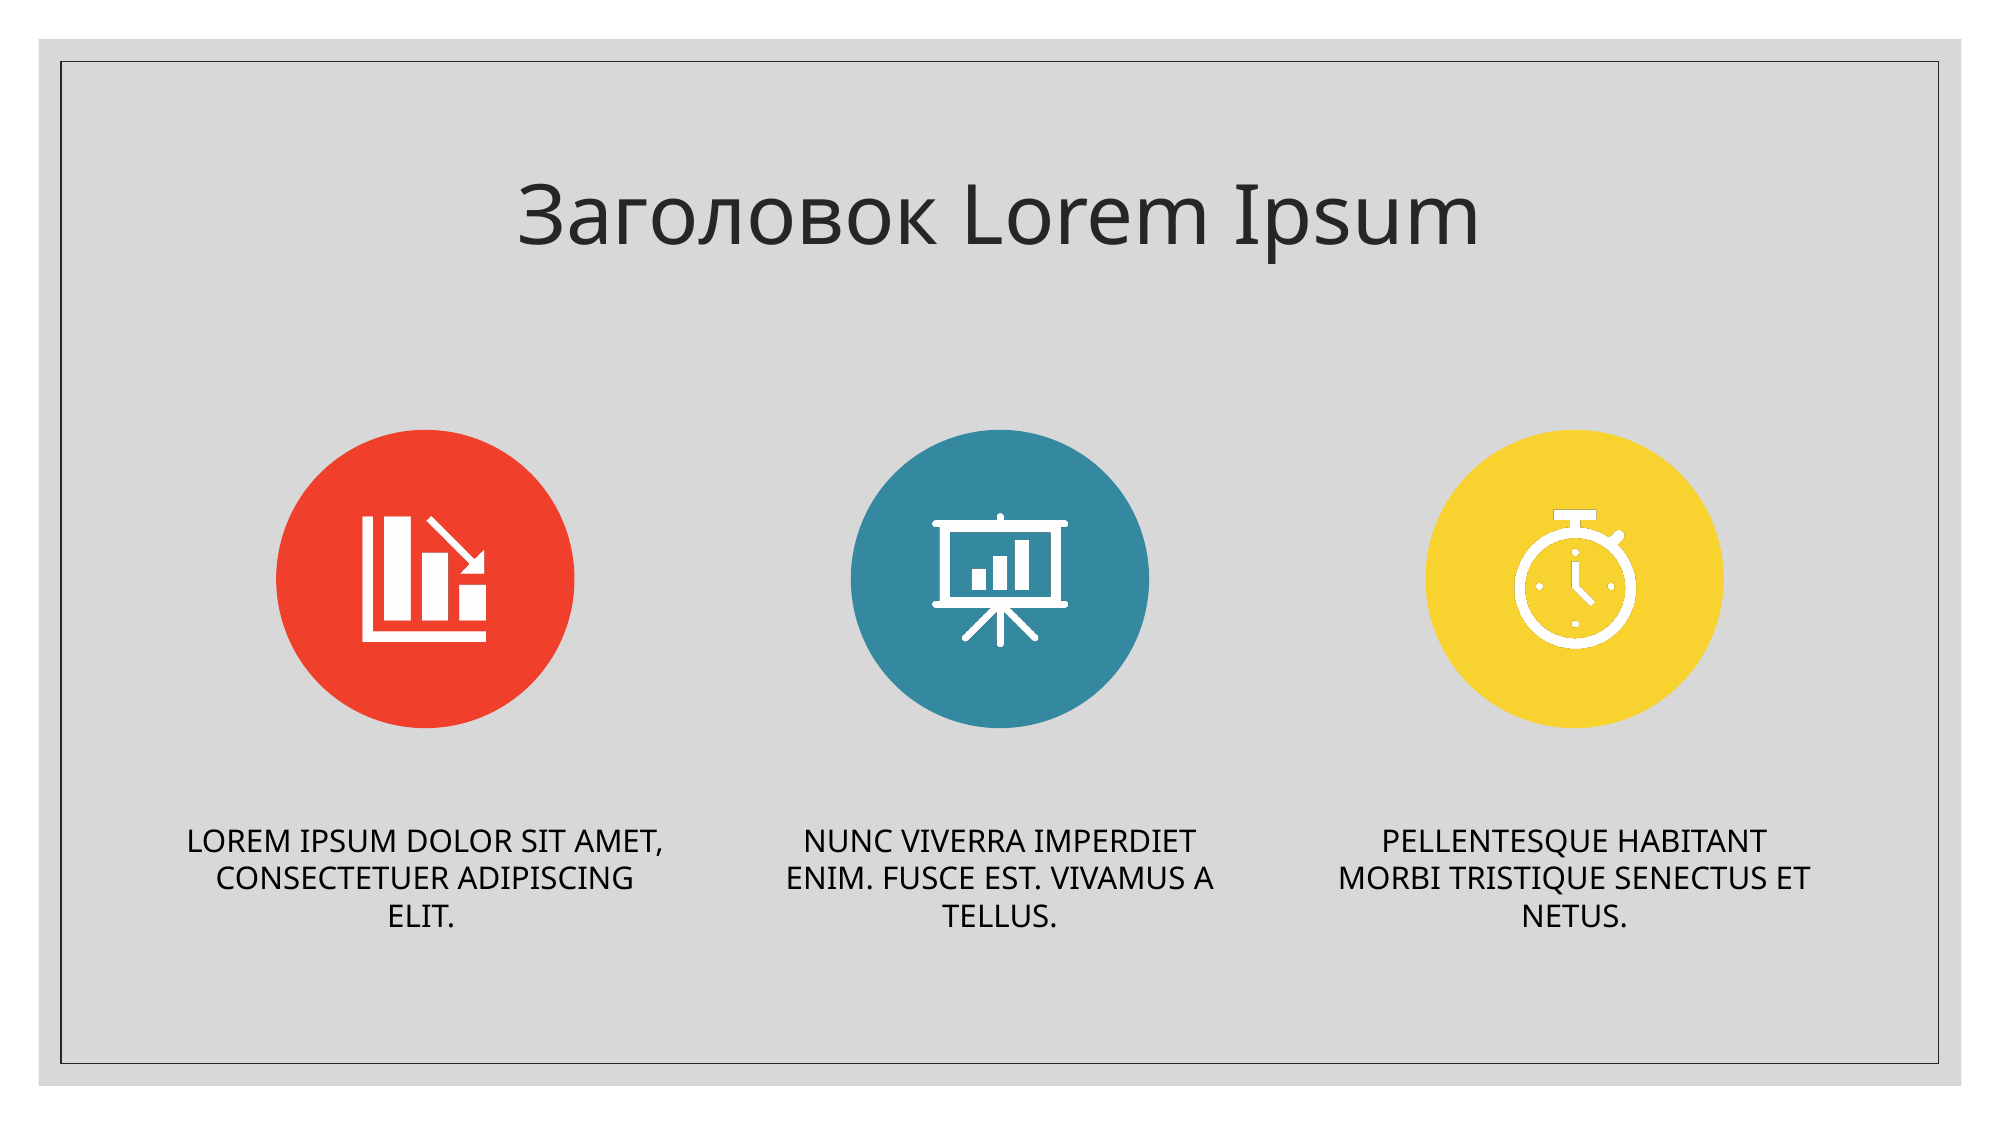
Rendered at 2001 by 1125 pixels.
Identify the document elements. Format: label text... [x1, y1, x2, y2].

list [174, 378, 1825, 991]
title Заголовок Lorem Ipsum [174, 105, 1825, 331]
